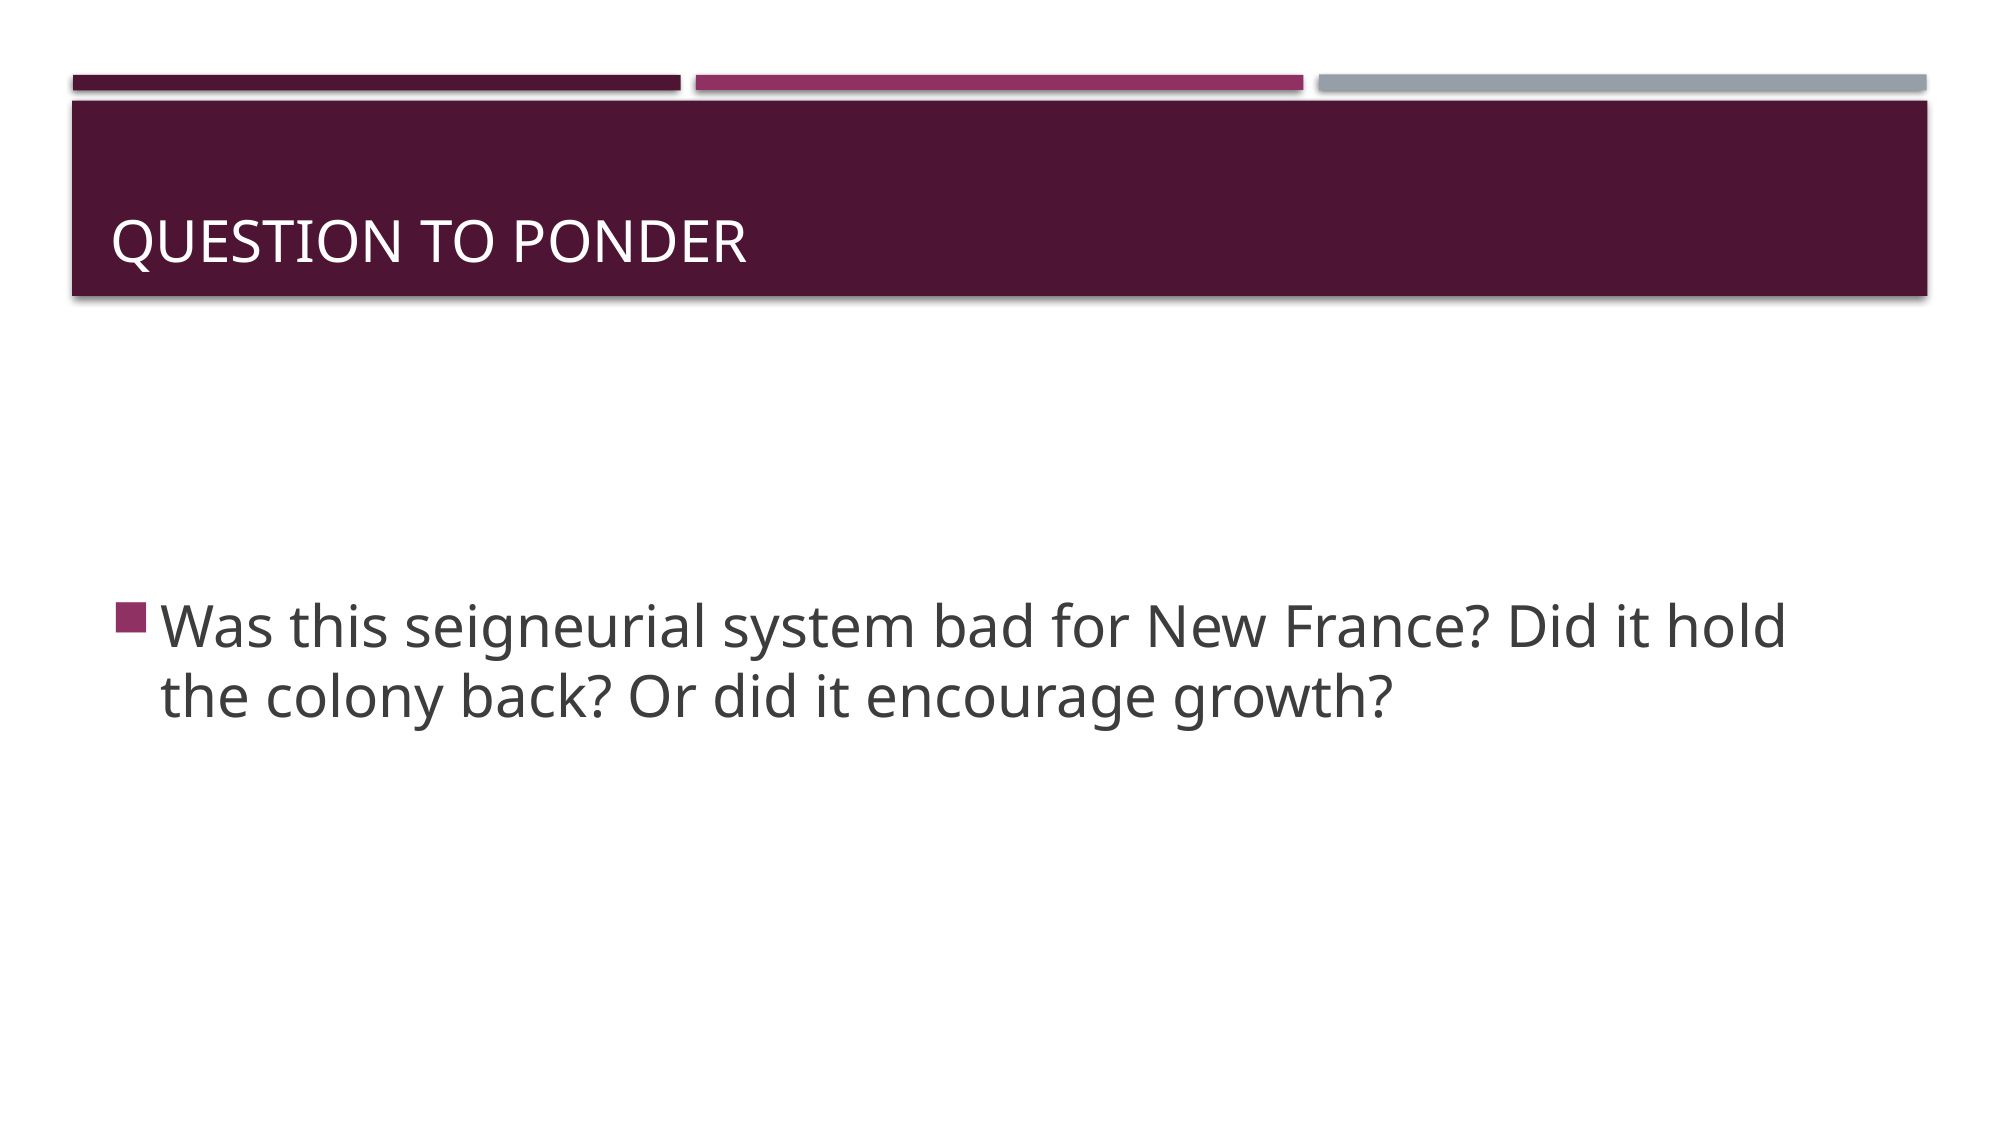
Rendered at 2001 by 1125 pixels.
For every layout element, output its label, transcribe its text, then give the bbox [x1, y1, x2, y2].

title Question to Ponder [95, 115, 1905, 282]
list Was this seigneurial system bad for New France? Did it hold the colony back? Or did it encourage growth? [95, 357, 1905, 962]
